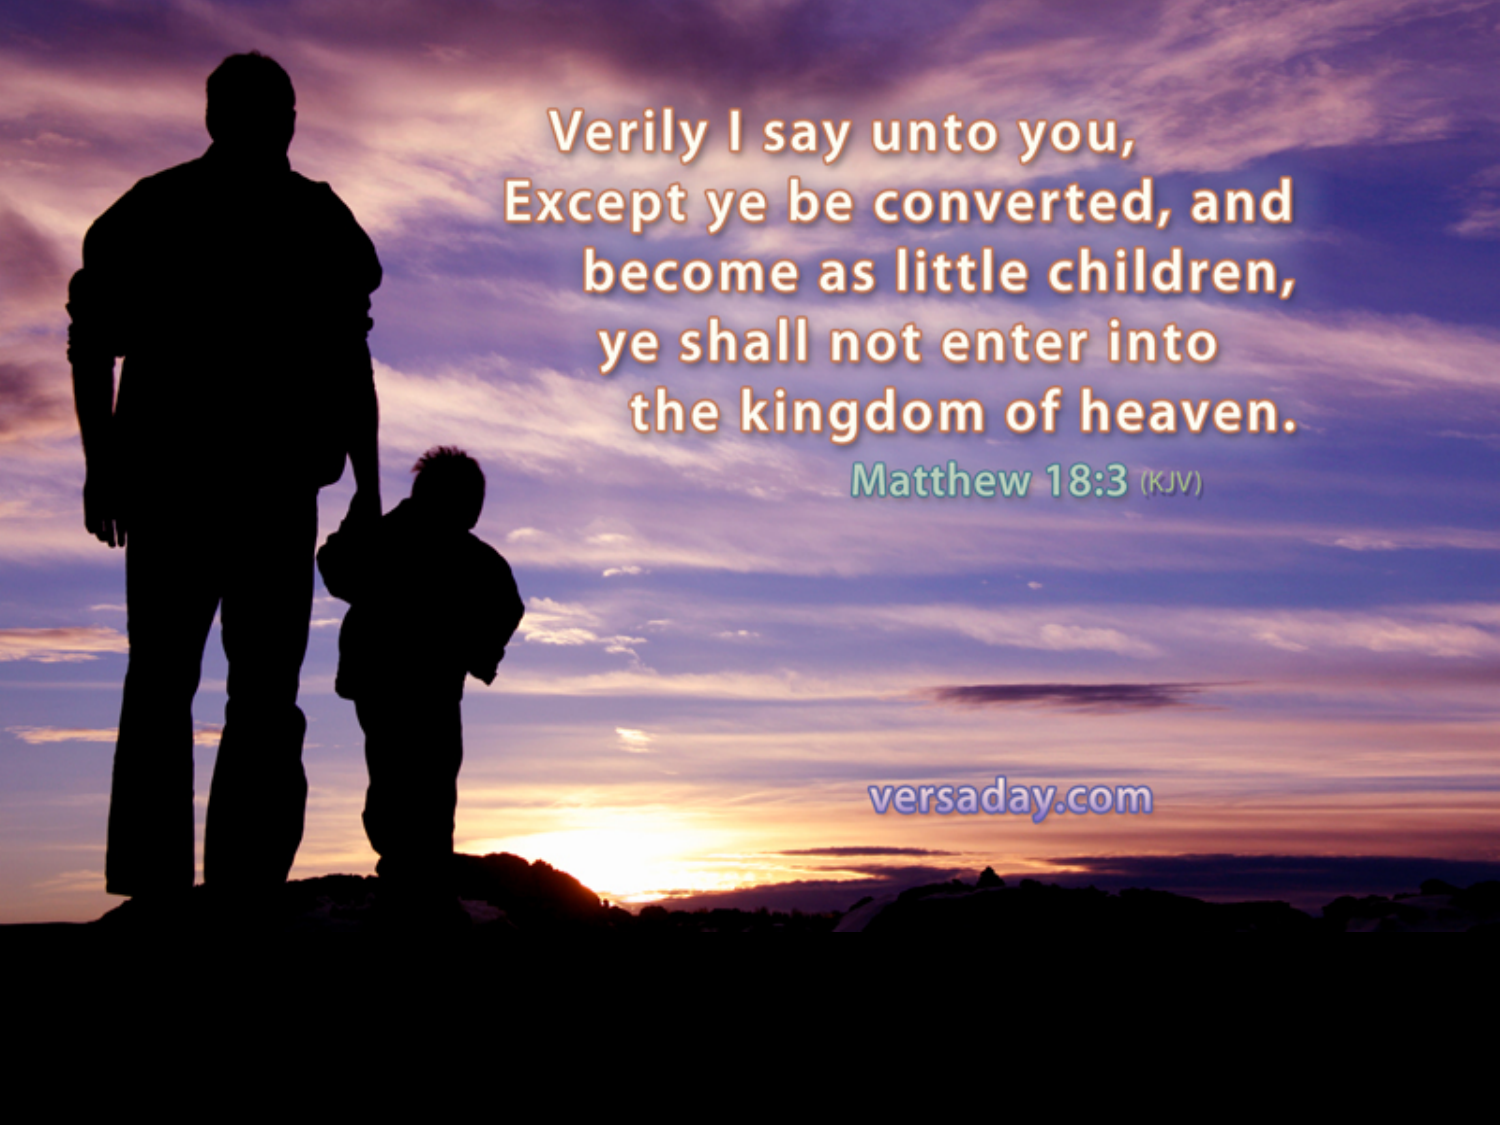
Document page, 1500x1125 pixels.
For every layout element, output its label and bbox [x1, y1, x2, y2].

picture [0, 0, 1500, 932]
